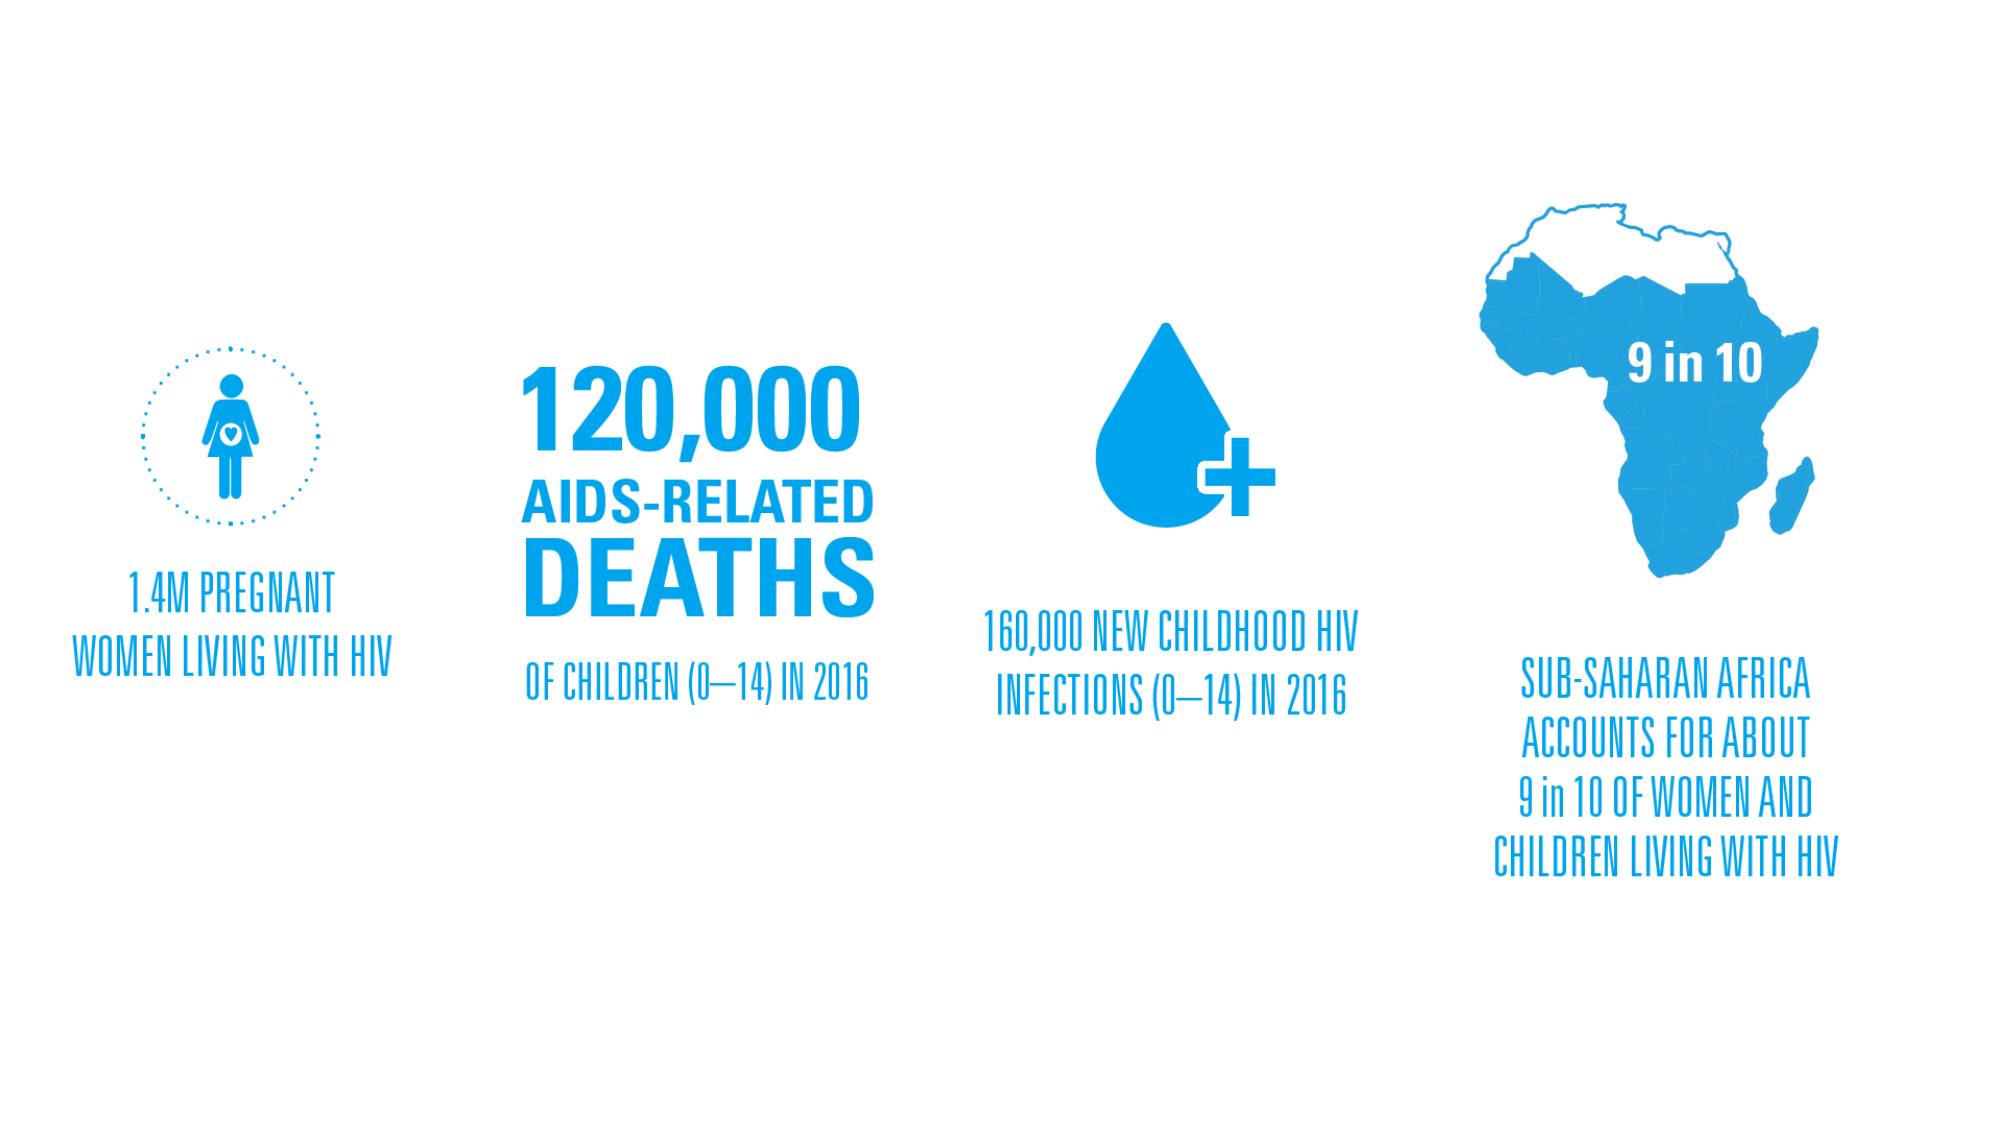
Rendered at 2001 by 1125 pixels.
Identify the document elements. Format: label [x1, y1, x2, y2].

picture [24, 260, 450, 777]
picture [476, 295, 906, 777]
picture [945, 277, 1413, 795]
picture [1439, 155, 1883, 917]
